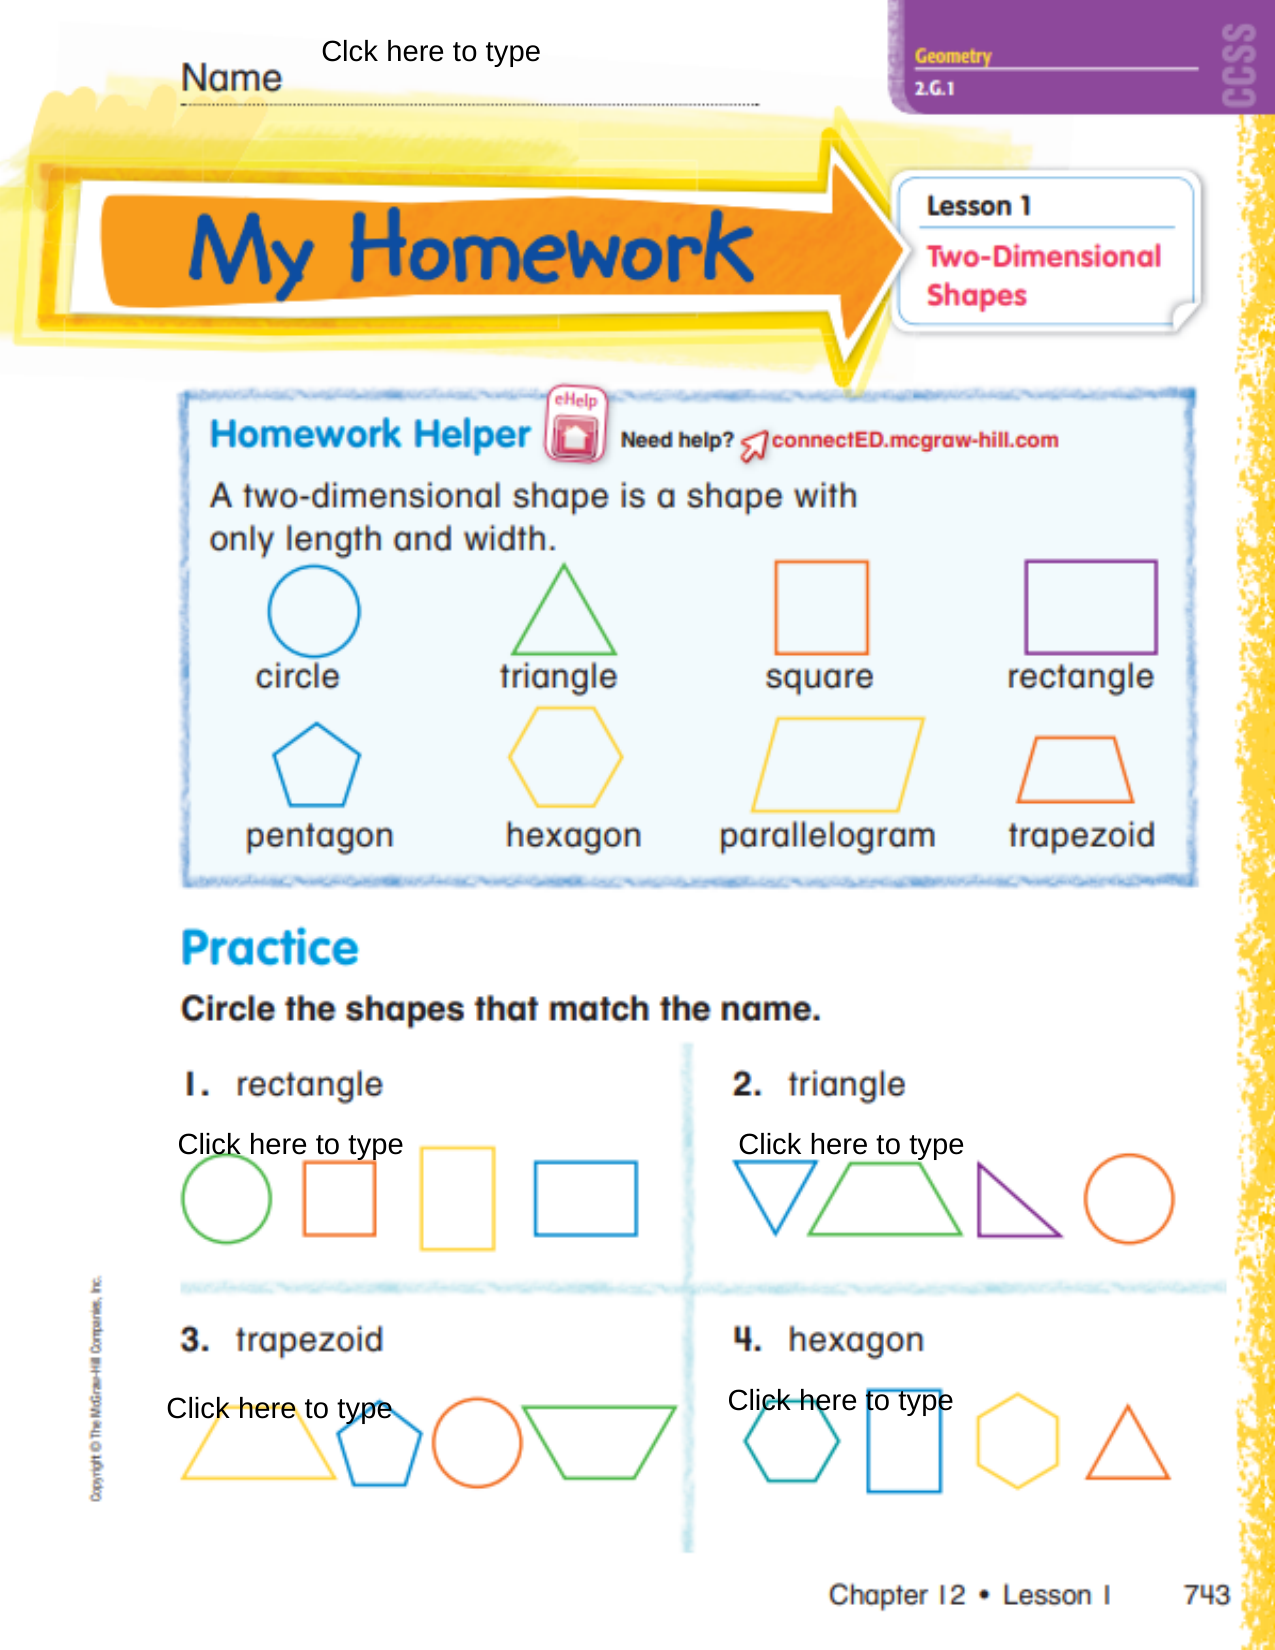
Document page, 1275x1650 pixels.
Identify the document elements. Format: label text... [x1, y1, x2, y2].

picture [0, 0, 1275, 1650]
text_box Click here to type [151, 1374, 680, 1542]
text_box Click here to type [162, 1110, 691, 1278]
text_box Clck here to type [306, 17, 847, 109]
text_box Click here to type [712, 1366, 1241, 1534]
text_box Click here to type [723, 1110, 1252, 1278]
